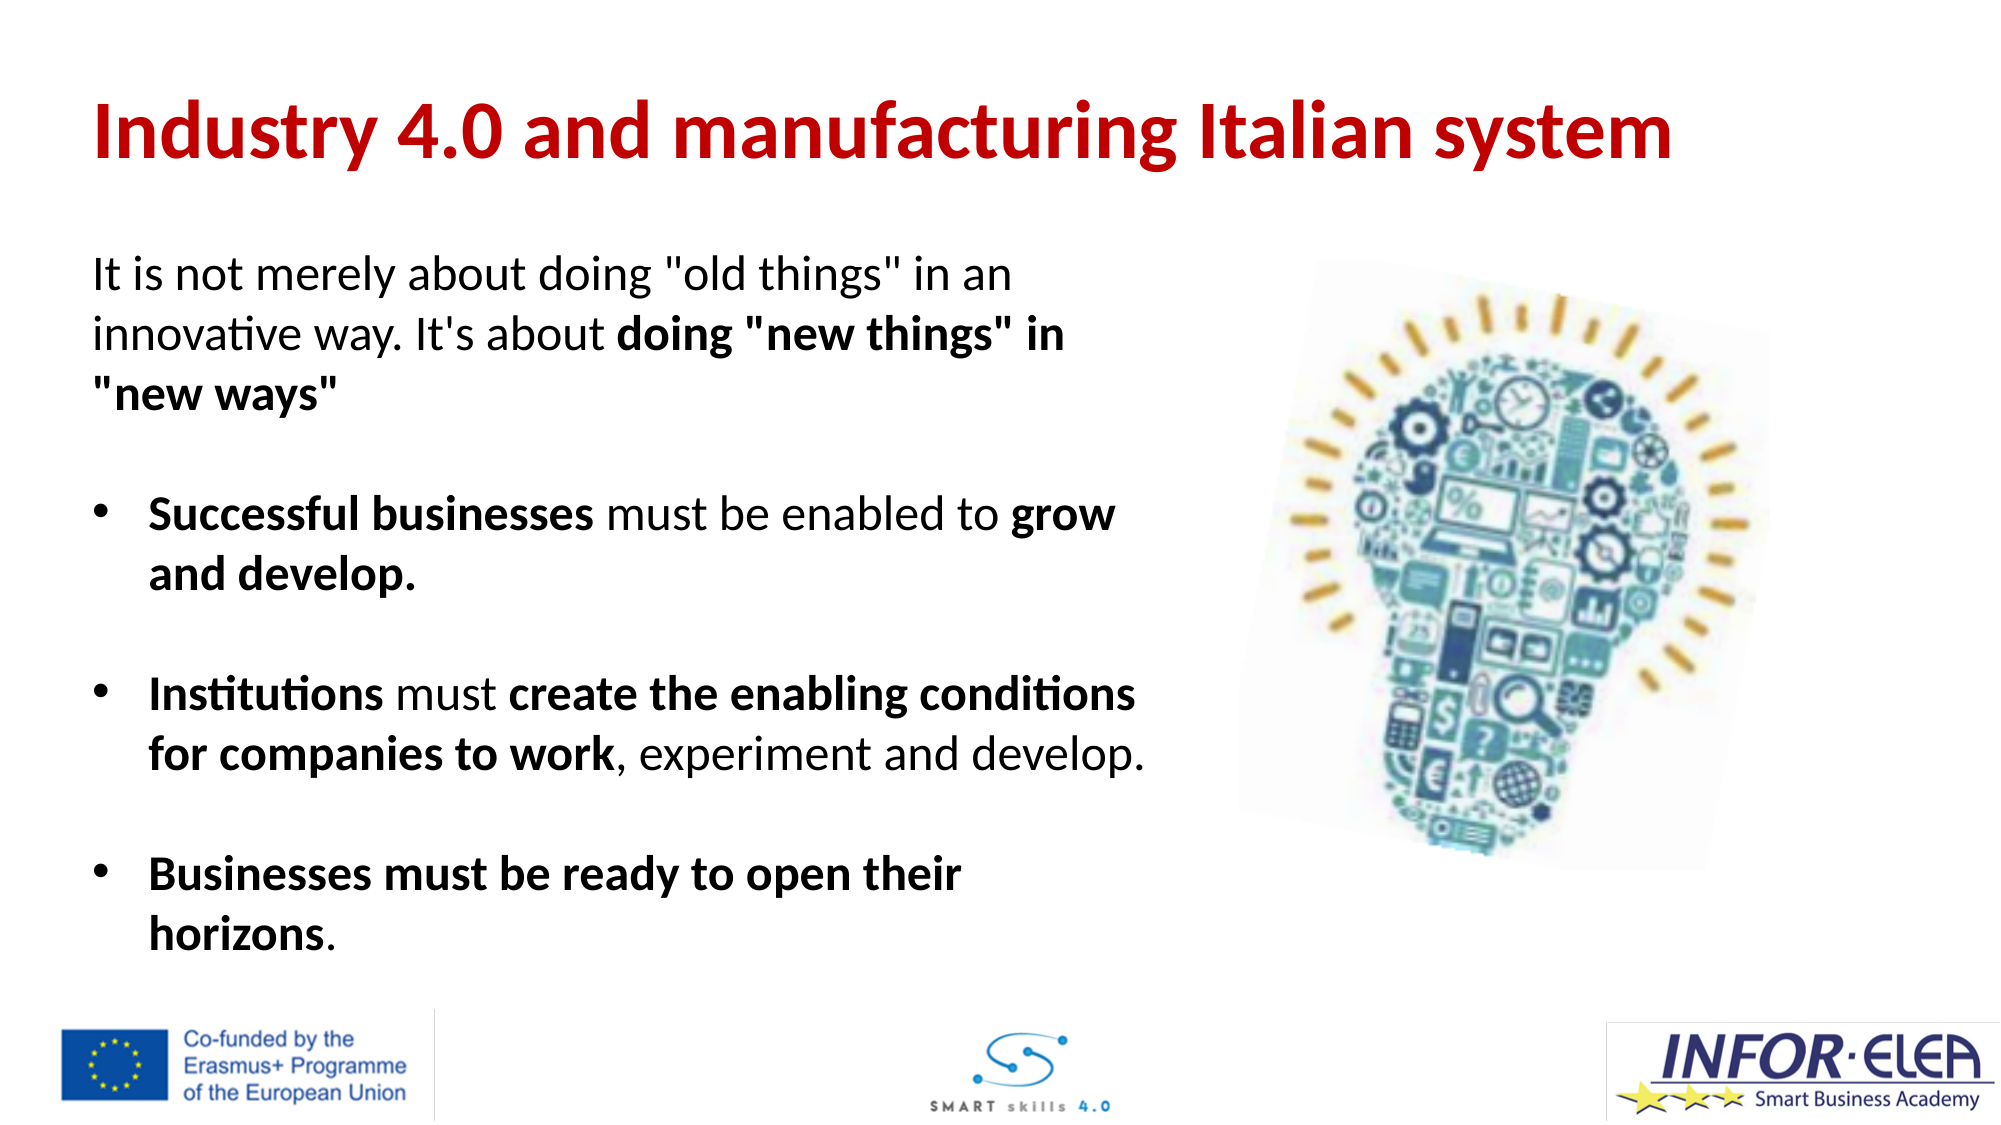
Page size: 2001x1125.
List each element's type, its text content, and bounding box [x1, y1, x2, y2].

picture [41, 1009, 2000, 1121]
picture [1239, 260, 1770, 870]
text_box It is not merely about doing "old things" in an innovative way. It's about doing "new things" in "new ways" Successful businesses must be enabled to grow and develop. Institutions must create the enabling conditions for companies to work, experiment and develop. Businesses must be ready to open their horizons. [77, 232, 1166, 968]
text_box Industry 4.0 and manufacturing Italian system [77, 67, 1840, 183]
